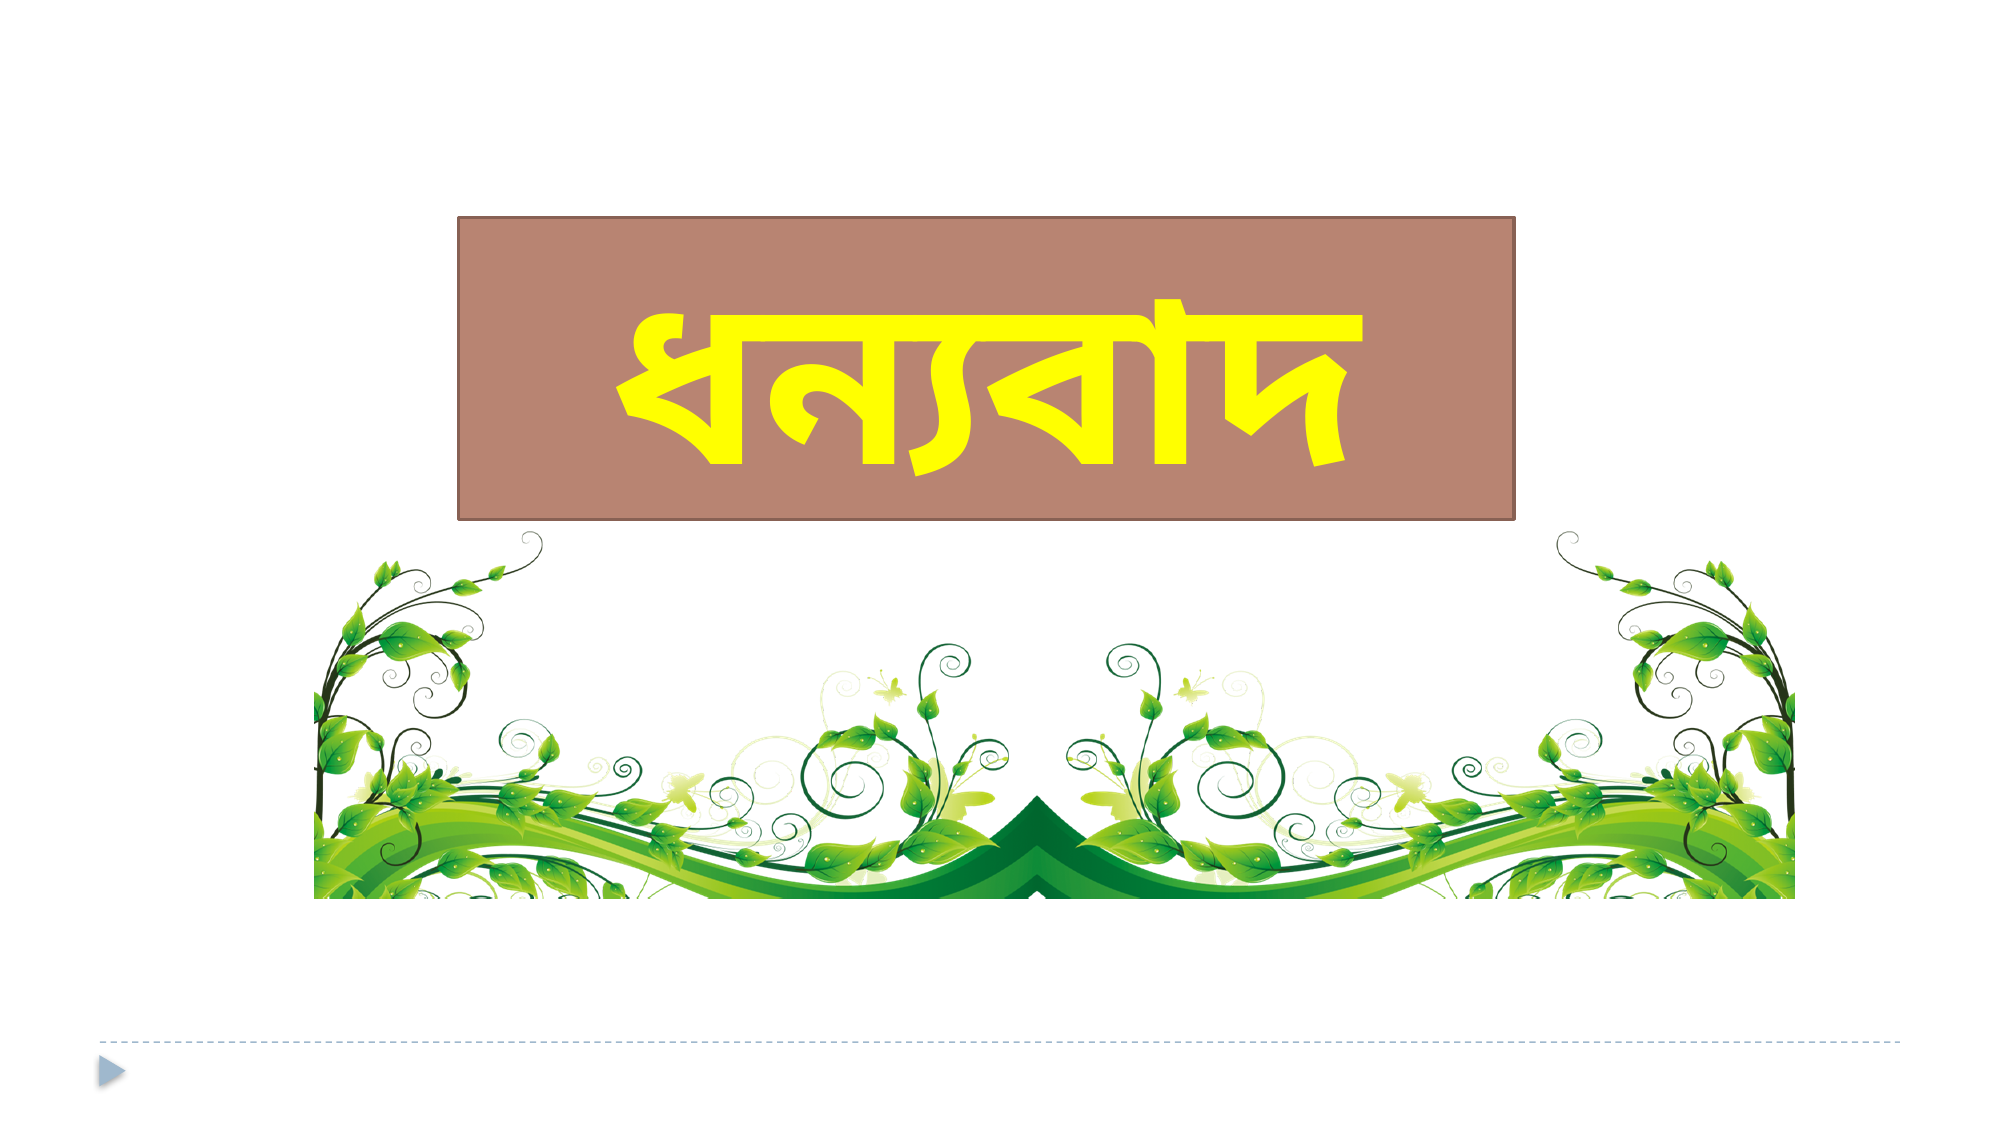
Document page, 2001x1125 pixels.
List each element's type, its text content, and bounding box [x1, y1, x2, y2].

text_box ধন্যবাদ [457, 216, 1516, 521]
picture [314, 524, 1795, 899]
